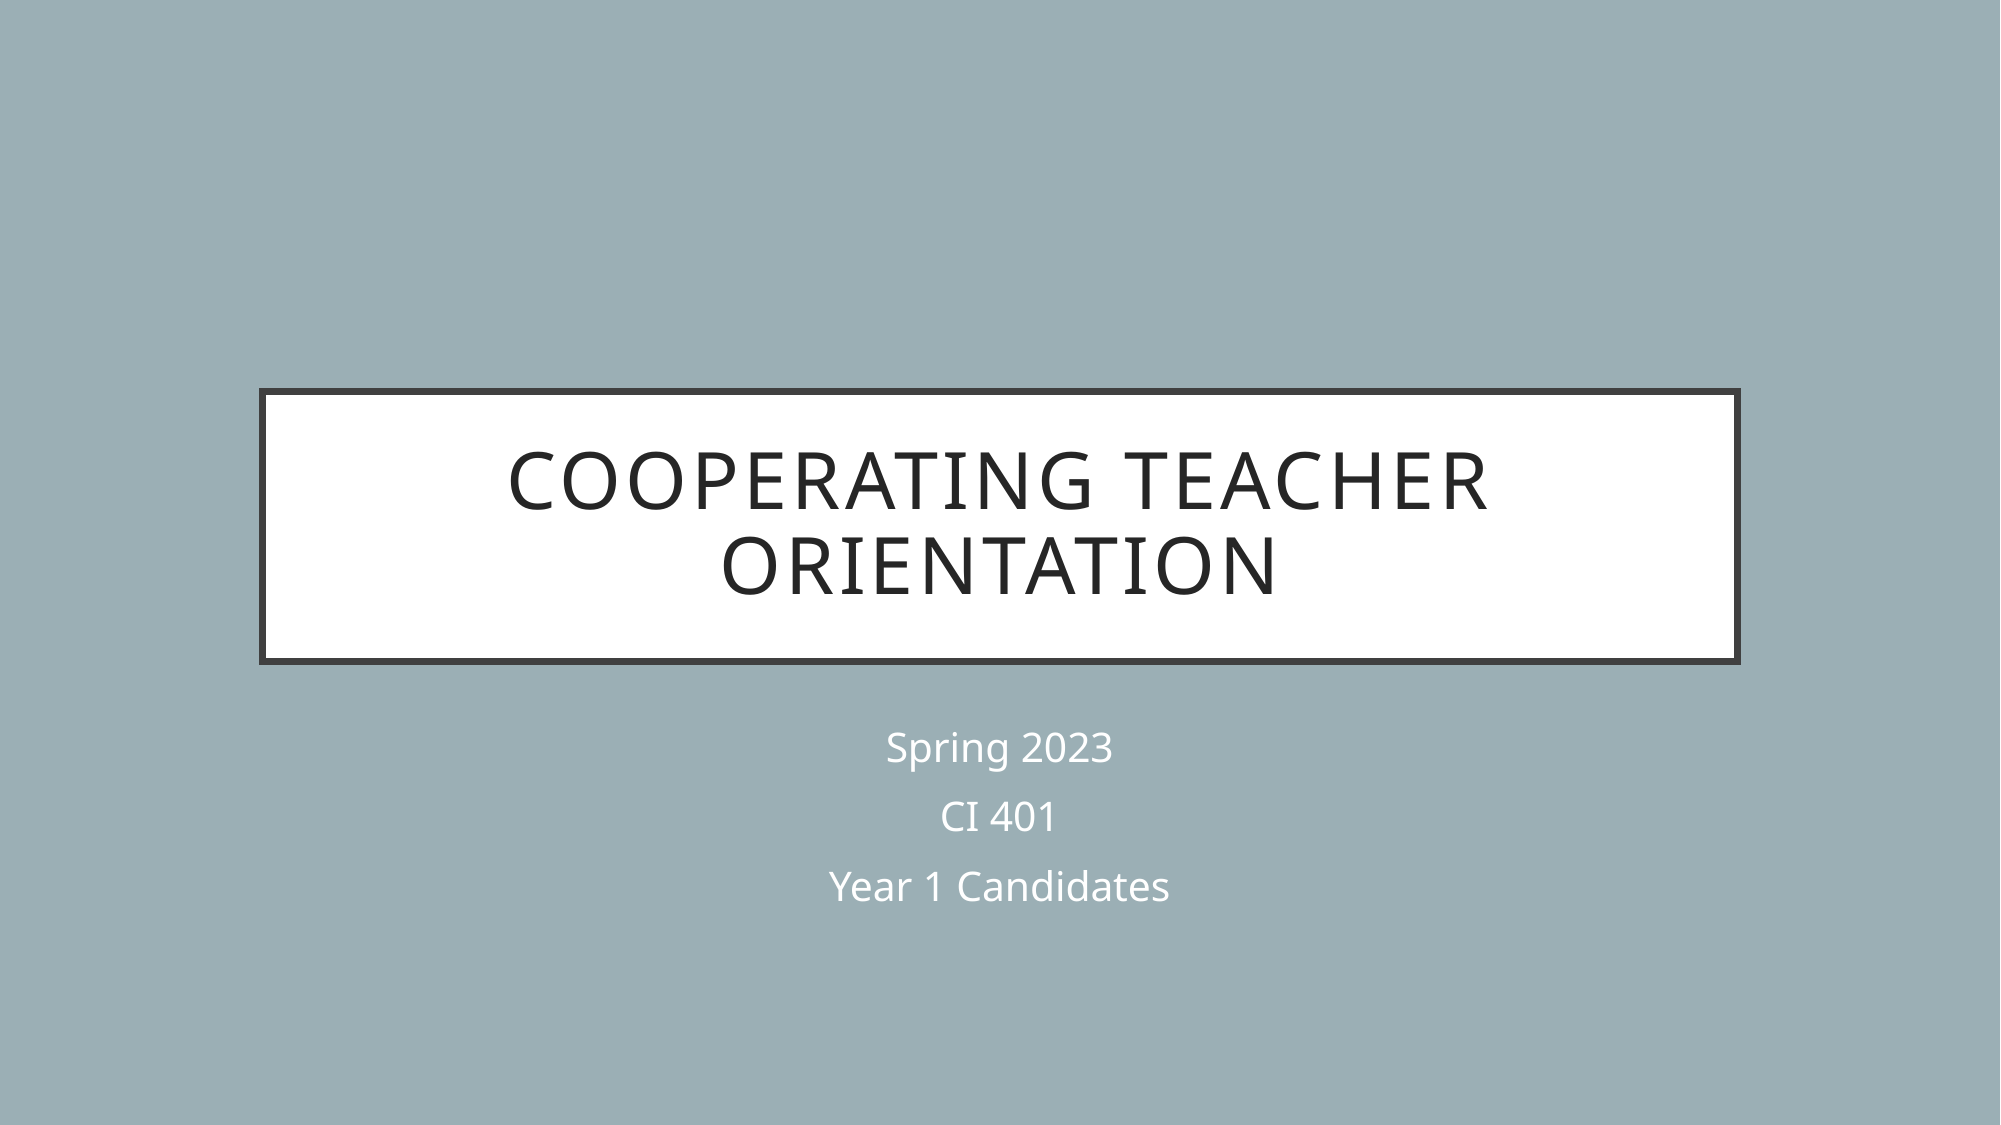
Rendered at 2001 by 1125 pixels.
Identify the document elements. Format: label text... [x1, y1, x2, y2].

subtitle Spring 2023 CI 401 Year 1 Candidates [442, 713, 1558, 918]
title Cooperating teacher orientation [259, 388, 1741, 665]
